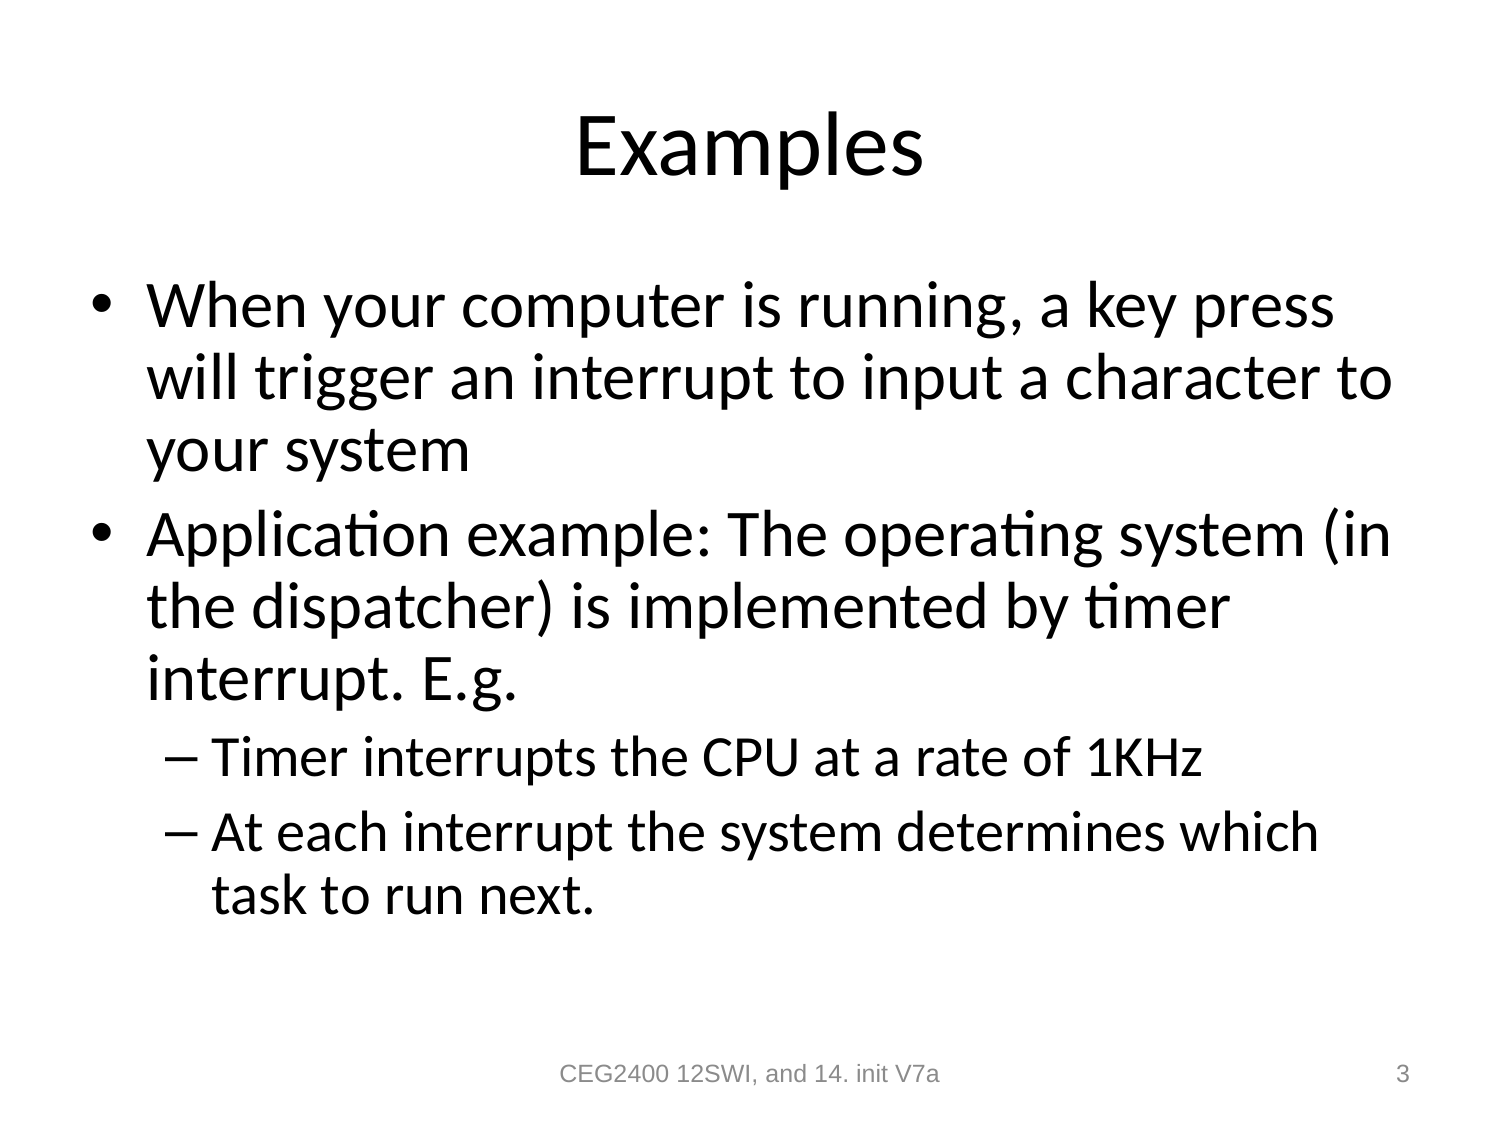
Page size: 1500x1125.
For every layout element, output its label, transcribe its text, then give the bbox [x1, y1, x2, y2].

footer CEG2400 12SWI, and 14. init V7a [512, 1042, 988, 1103]
title Examples [75, 45, 1425, 233]
list When your computer is running, a key press will trigger an interrupt to input a character to your system Application example: The operating system (in the dispatcher) is implemented by timer interrupt. E.g. Timer interrupts the CPU at a rate of 1KHz At each interrupt the system determines which task to run next. [75, 262, 1425, 1005]
slide_number 3 [1074, 1042, 1425, 1103]
